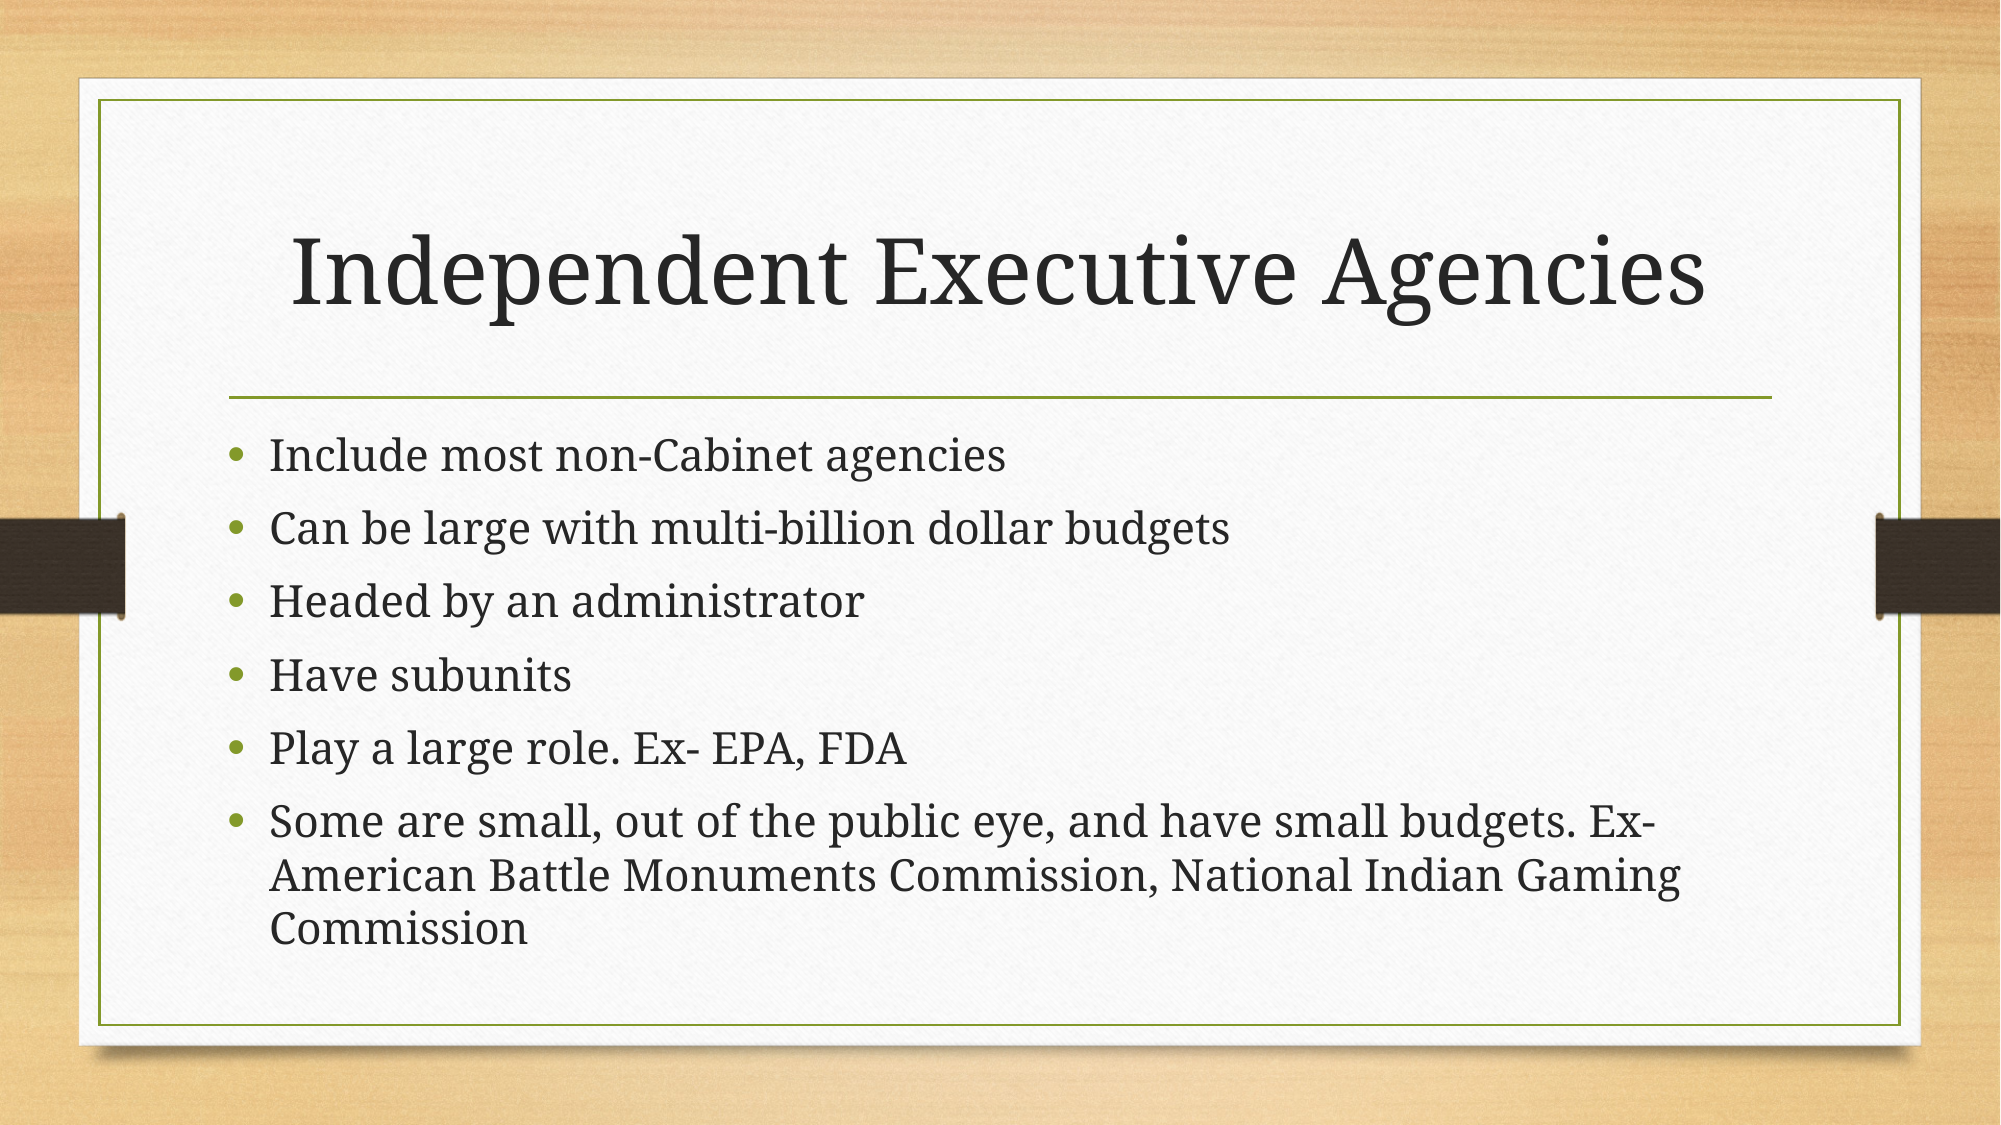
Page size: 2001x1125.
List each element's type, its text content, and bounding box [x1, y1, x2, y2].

picture [0, 0, 2001, 1125]
list Include most non-Cabinet agencies Can be large with multi-billion dollar budgets Headed by an administrator Have subunits Play a large role. Ex- EPA, FDA Some are small, out of the public eye, and have small budgets. Ex- American Battle Monuments Commission, National Indian Gaming Commission [212, 419, 1788, 964]
title Independent Executive Agencies [212, 161, 1788, 375]
